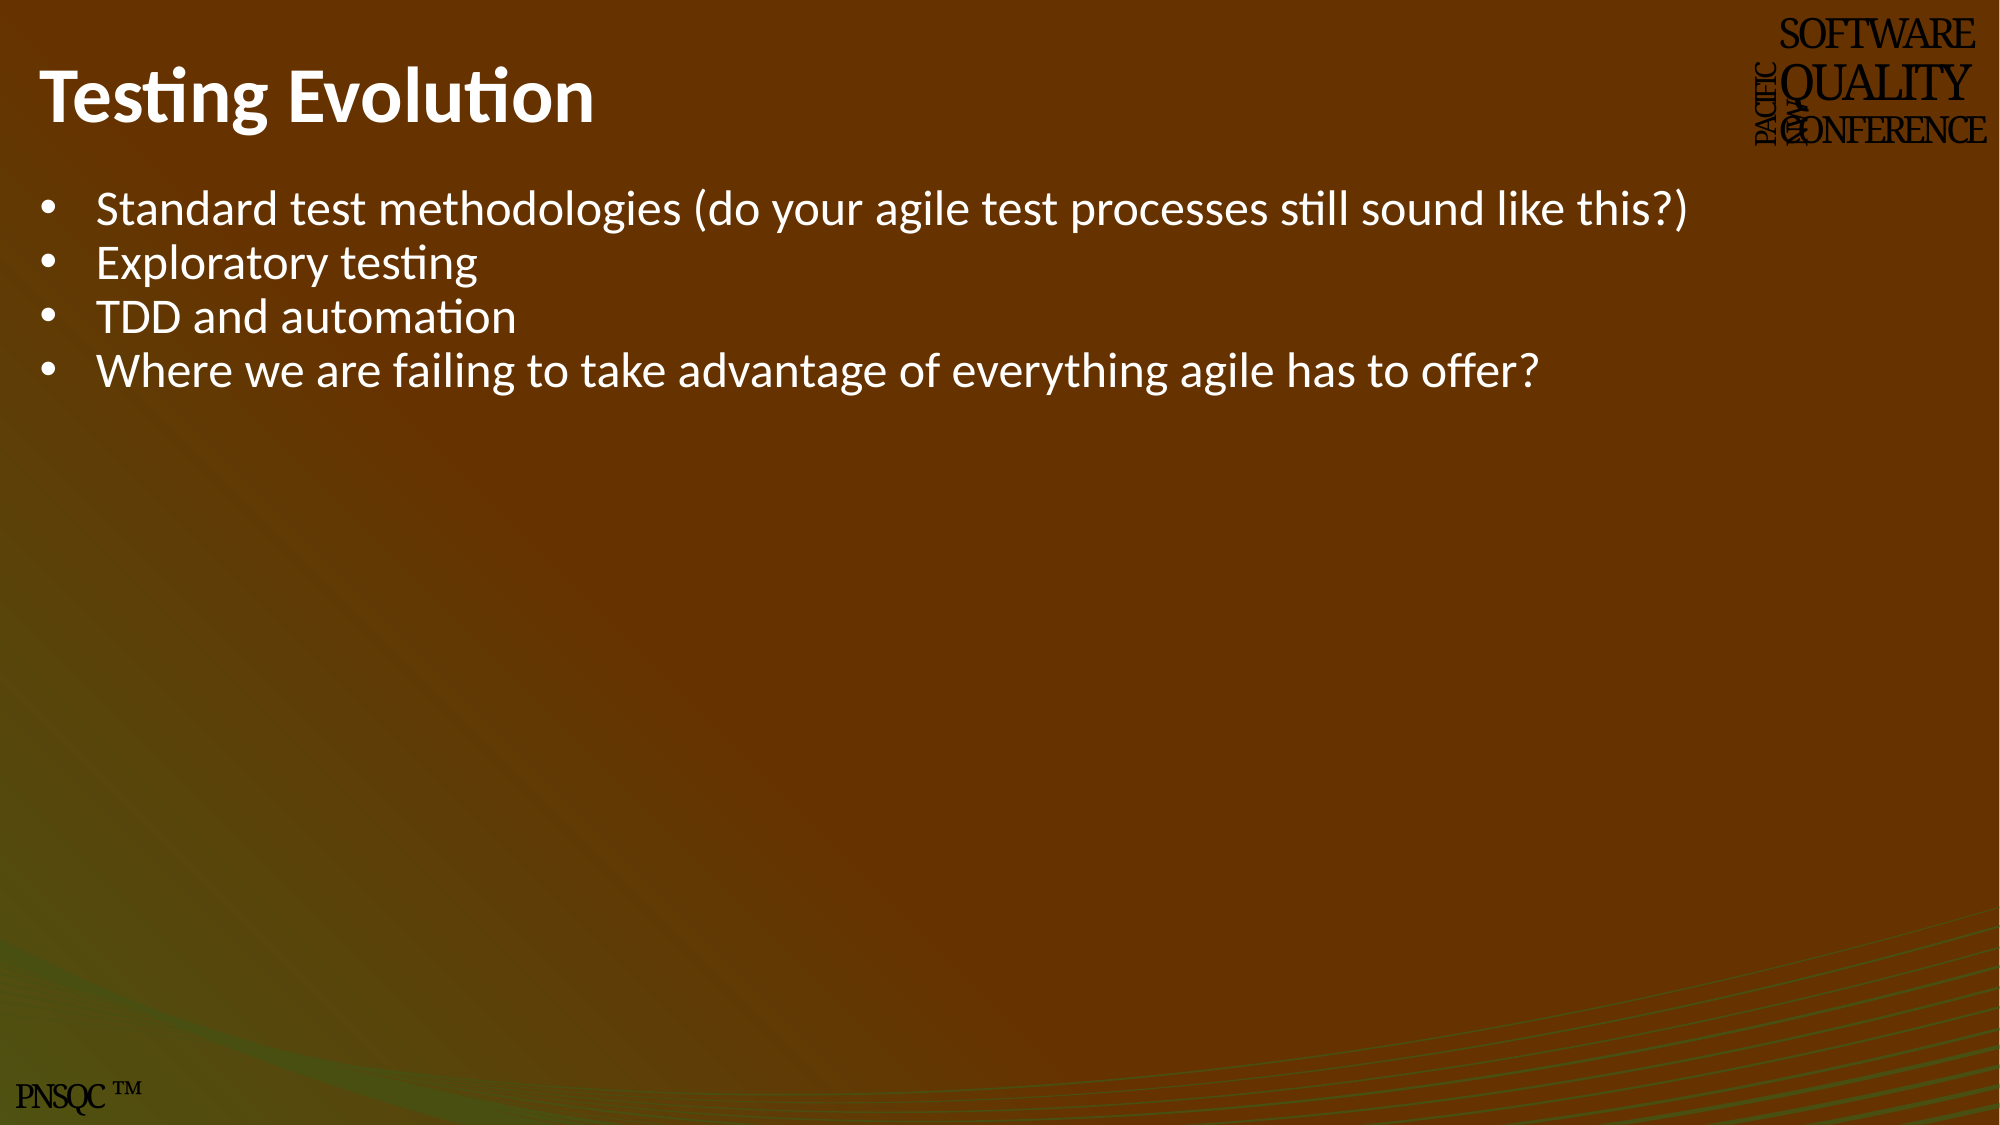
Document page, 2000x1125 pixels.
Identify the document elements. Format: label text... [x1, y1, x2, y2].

text_box PACIFIC NW [1750, 9, 1814, 148]
title Testing Evolution [24, 12, 1525, 148]
text_box PNSQC ™ [0, 1068, 163, 1125]
text_box Standard test methodologies (do your agile test processes still sound like this?) Exploratory testing TDD and automation Where we are failing to take advantage of everything agile has to offer? [24, 174, 1925, 730]
text_box SOFTWARE QUALITY CONFERENCE [1778, 12, 1989, 153]
